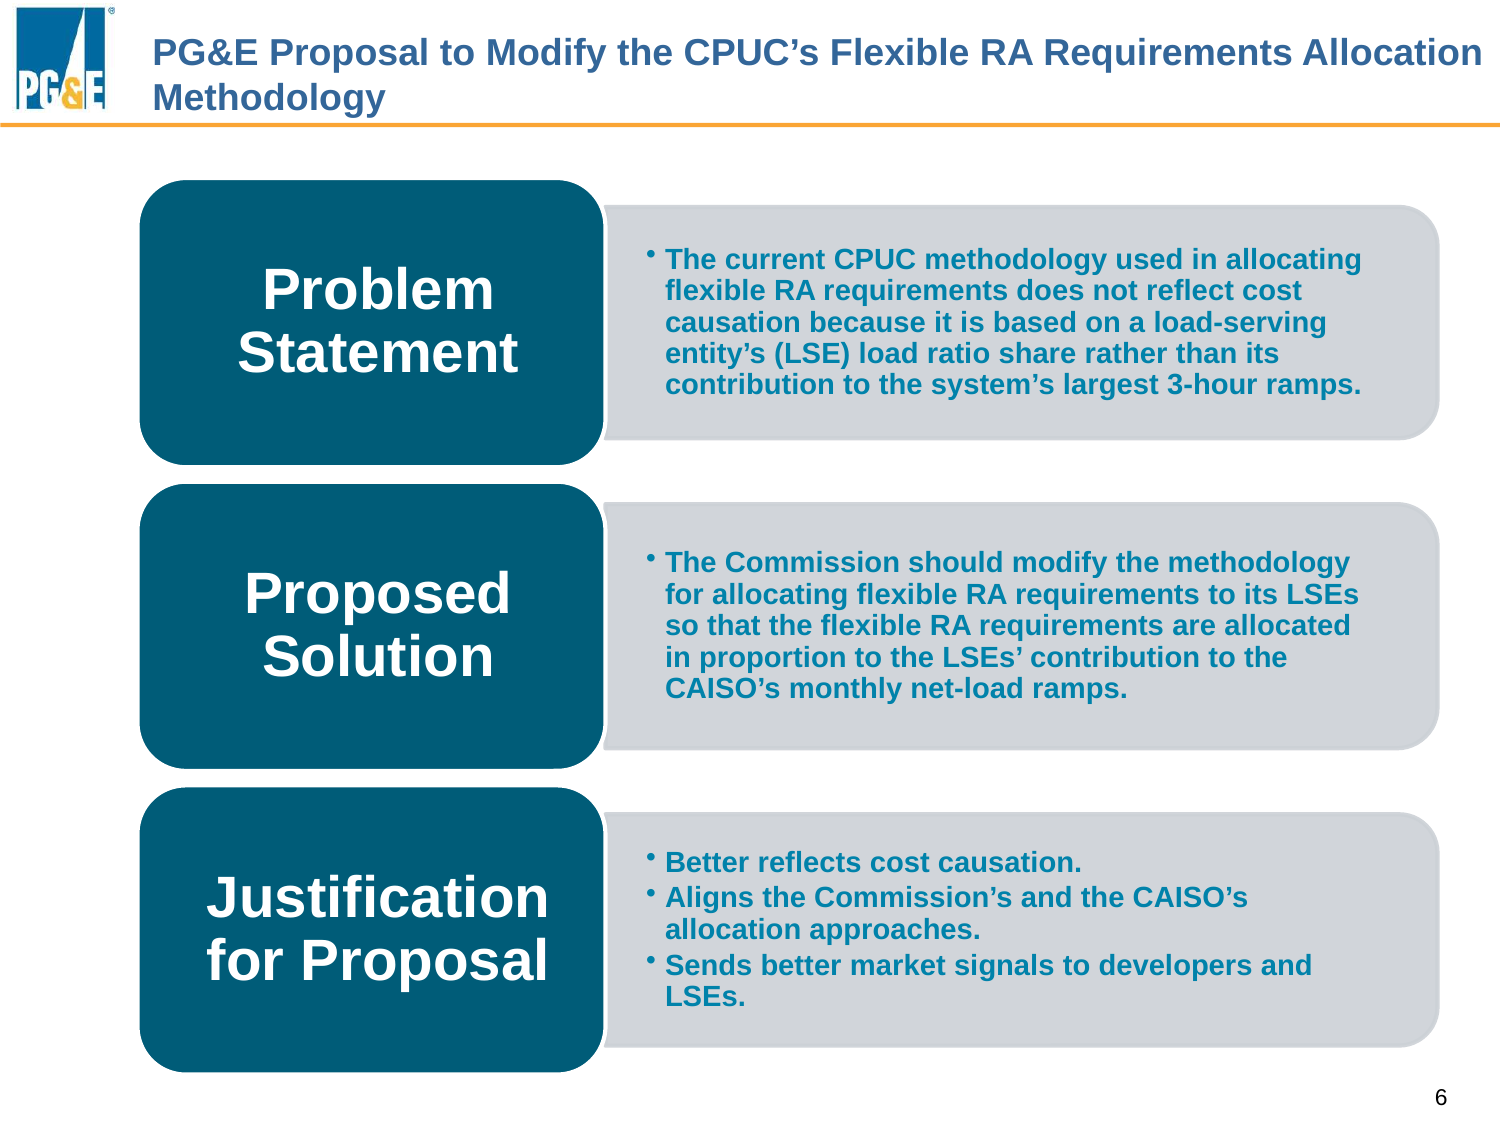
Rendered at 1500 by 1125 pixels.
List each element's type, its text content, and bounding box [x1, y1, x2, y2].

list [137, 177, 1438, 1076]
picture [12, 3, 115, 113]
title PG&E Proposal to Modify the CPUC’s Flexible RA Requirements Allocation Methodology [137, 25, 1500, 126]
